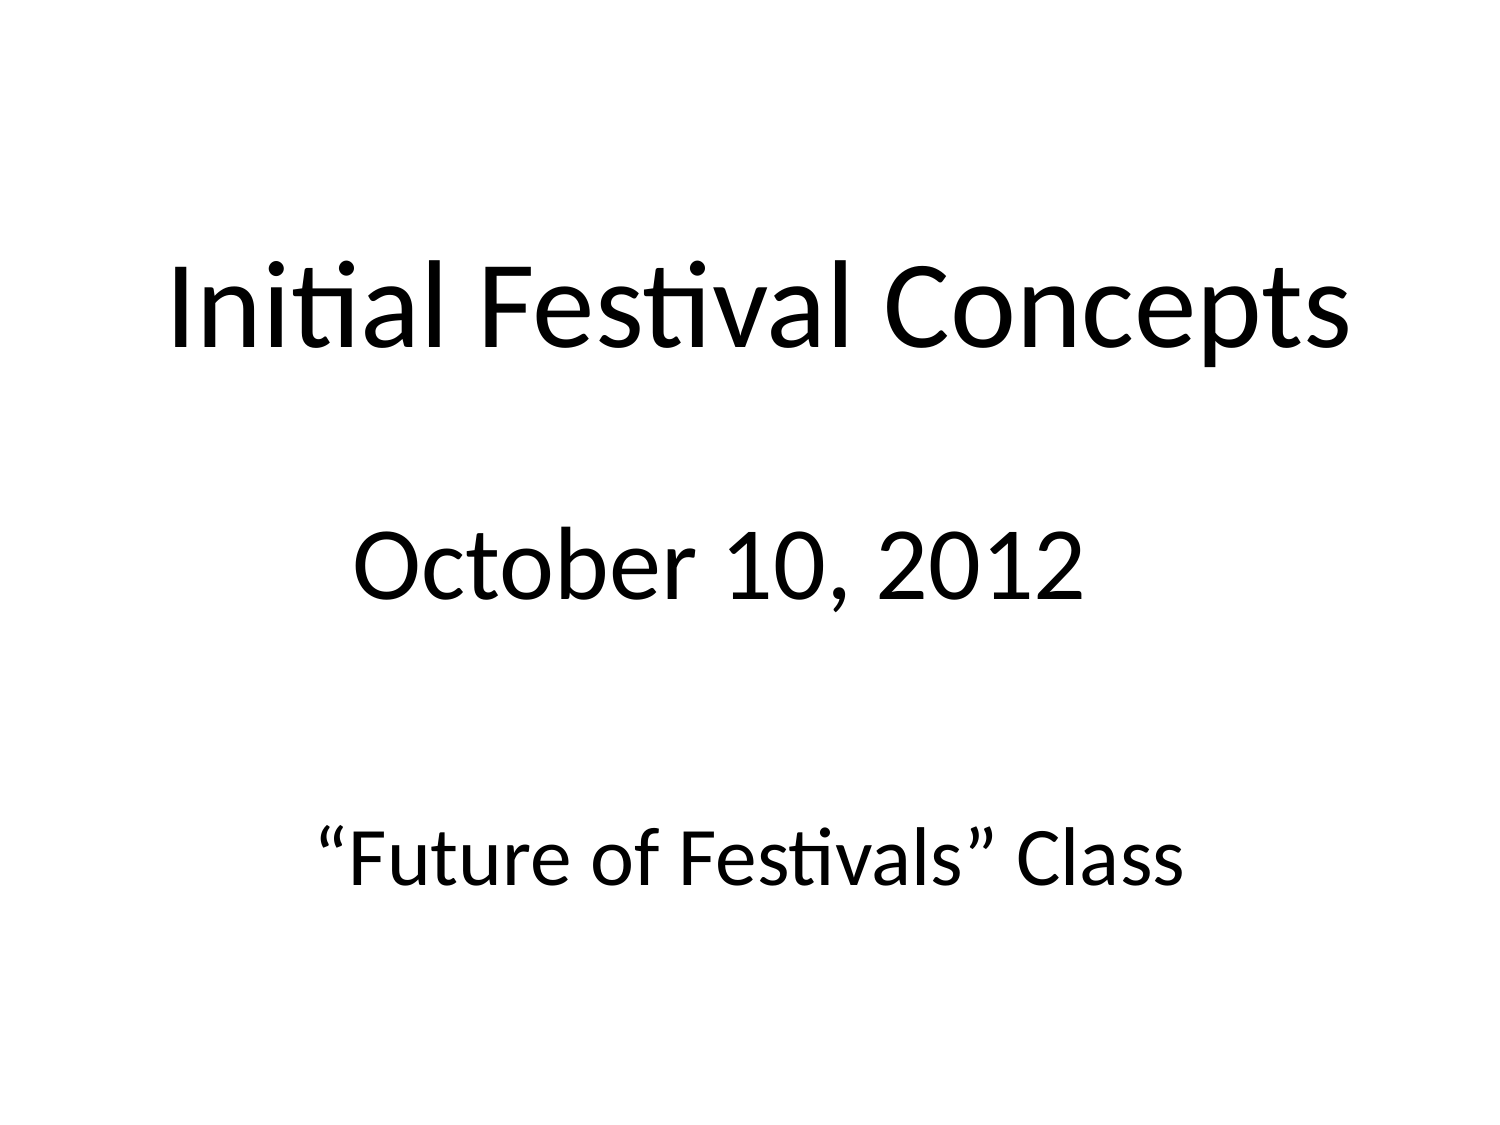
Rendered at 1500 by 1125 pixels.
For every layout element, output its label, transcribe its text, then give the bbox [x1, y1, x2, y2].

text_box October 10, 2012 [337, 488, 1102, 628]
text_box Initial Festival Concepts [150, 215, 1369, 381]
text_box “Future of Festivals” Class [299, 794, 1201, 910]
